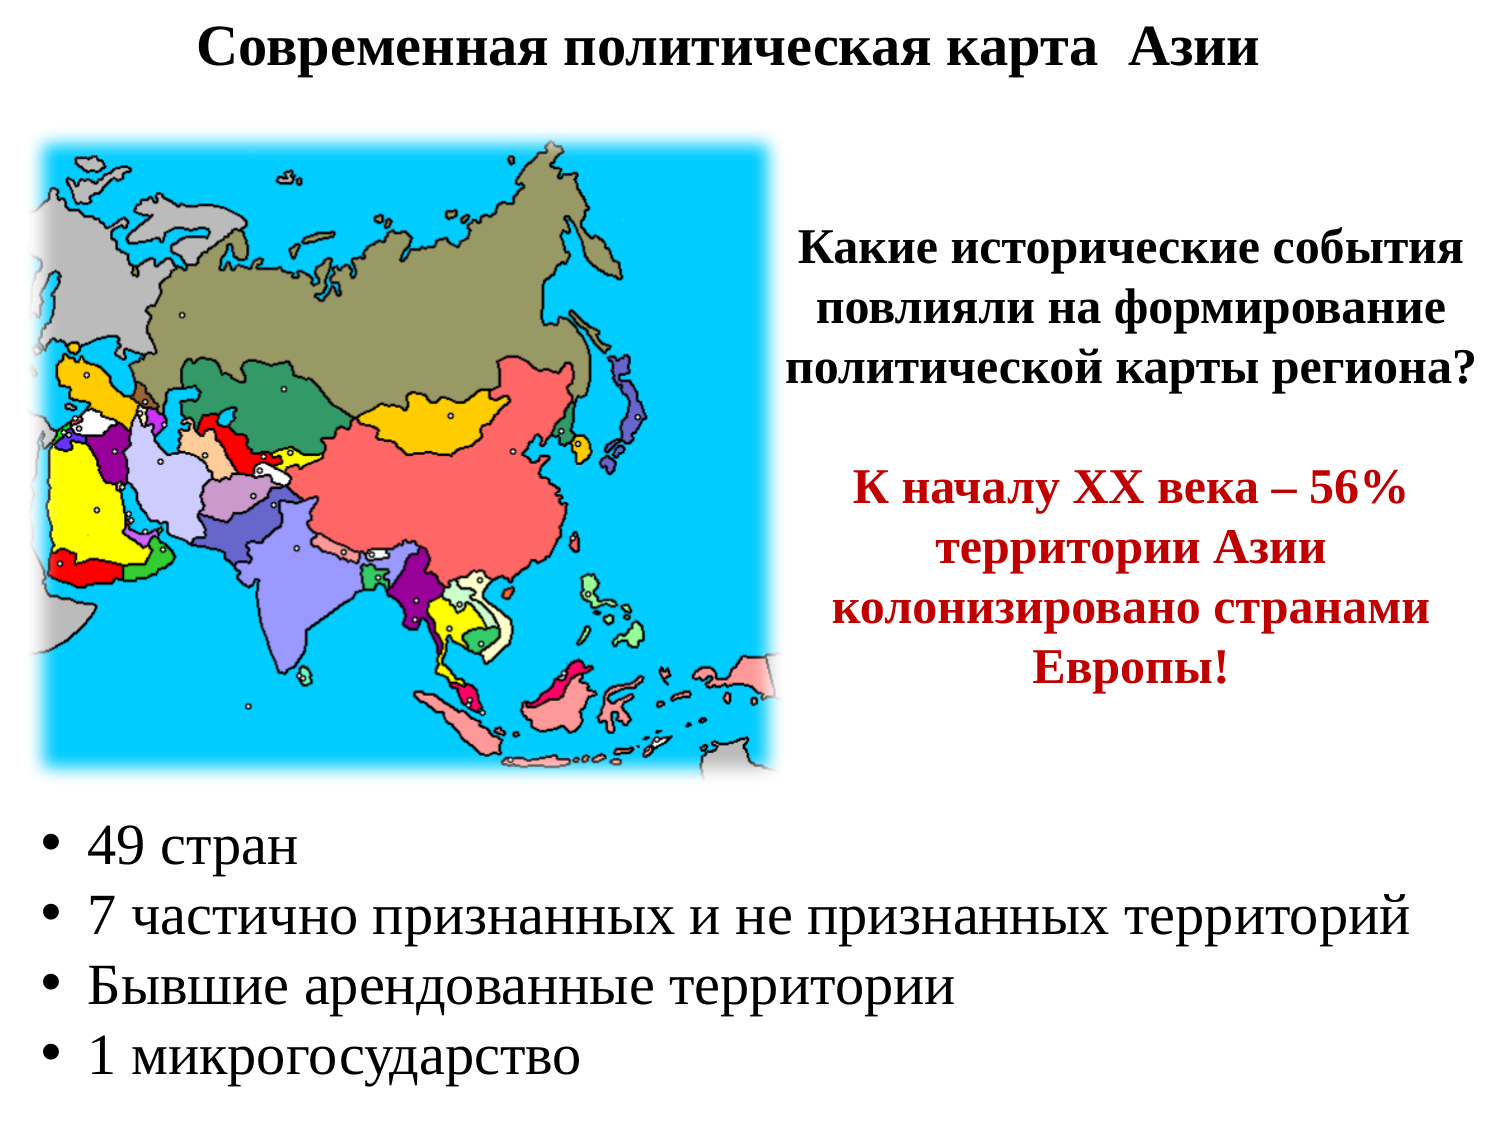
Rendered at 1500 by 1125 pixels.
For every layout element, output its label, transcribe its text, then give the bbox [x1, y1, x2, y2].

text_box 49 стран 7 частично признанных и не признанных территорий Бывшие арендованные территории 1 микрогосударство [25, 798, 1456, 1094]
text_box Современная политическая карта Азии [149, 0, 1308, 85]
text_box Какие исторические события повлияли на формирование политической карты региона? К началу XX века – 56% территории Азии колонизировано странами Европы! [791, 205, 1500, 701]
picture [25, 126, 787, 786]
